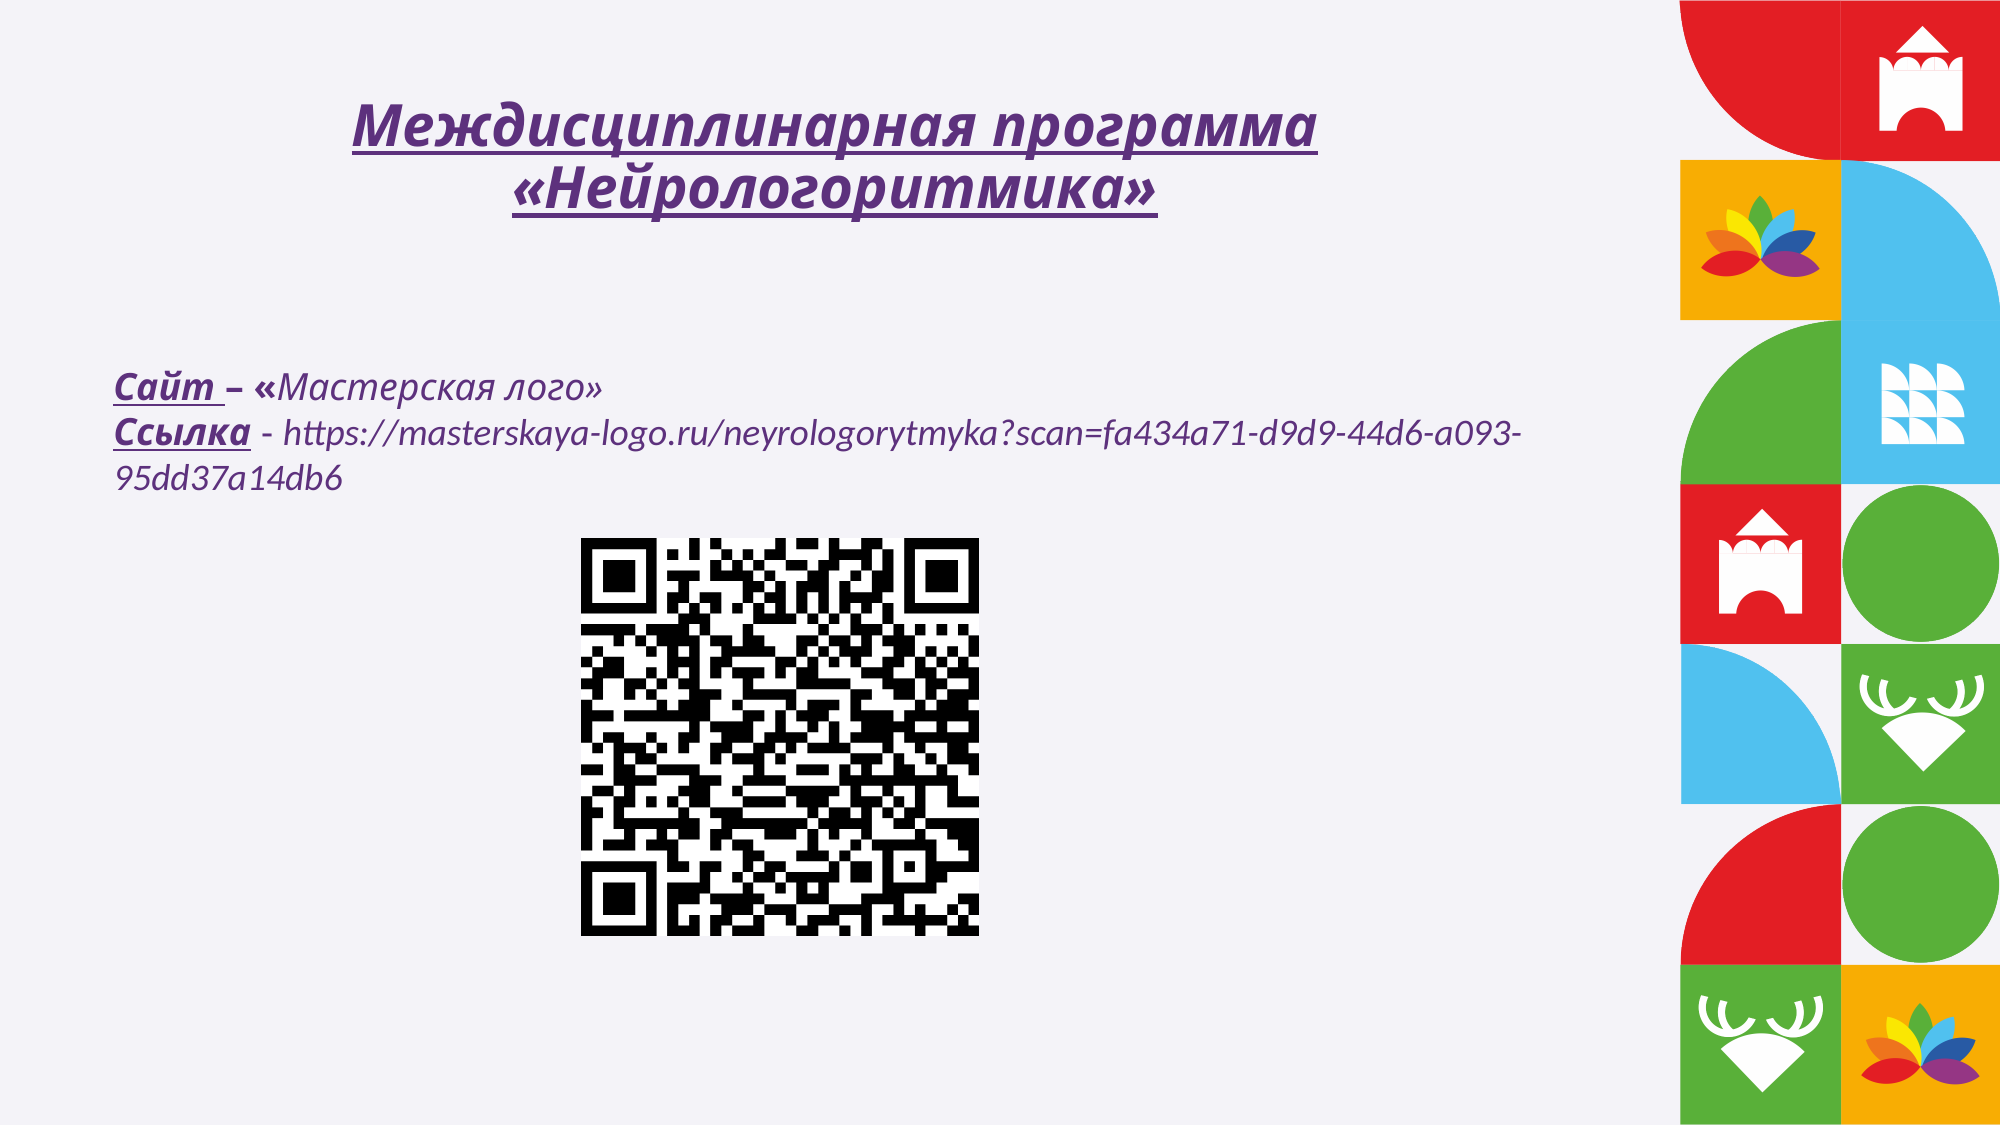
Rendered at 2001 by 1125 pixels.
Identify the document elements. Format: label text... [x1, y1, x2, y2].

picture [1679, 0, 2000, 1125]
title Междисциплинарная программа «Нейрологоритмика» [63, 50, 1607, 268]
text_box Сайт – «Мастерская лого» Ссылка - https://masterskaya-logo.ru/neyrologorytmyka?scan=fa434a71-d9d9-44d6-a093-95dd37a14db6 [98, 310, 1567, 506]
text_box [63, 286, 520, 453]
picture [581, 538, 979, 936]
